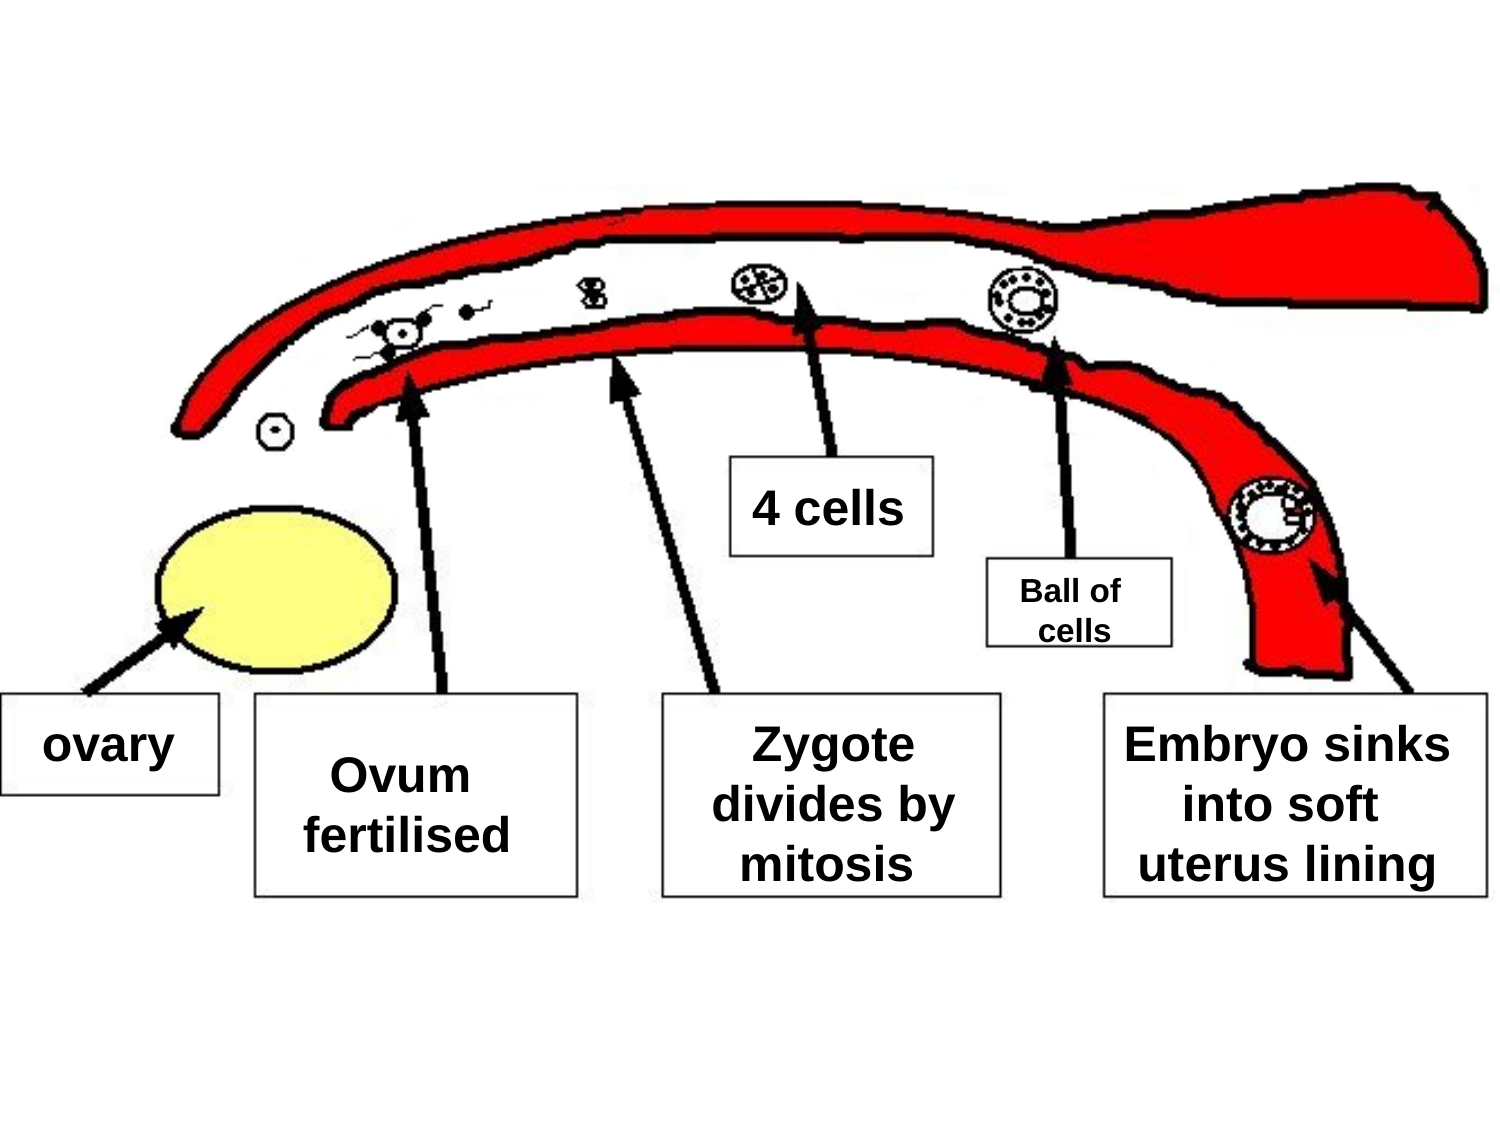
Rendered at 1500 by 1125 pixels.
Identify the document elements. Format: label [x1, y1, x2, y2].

picture [0, 172, 1500, 903]
